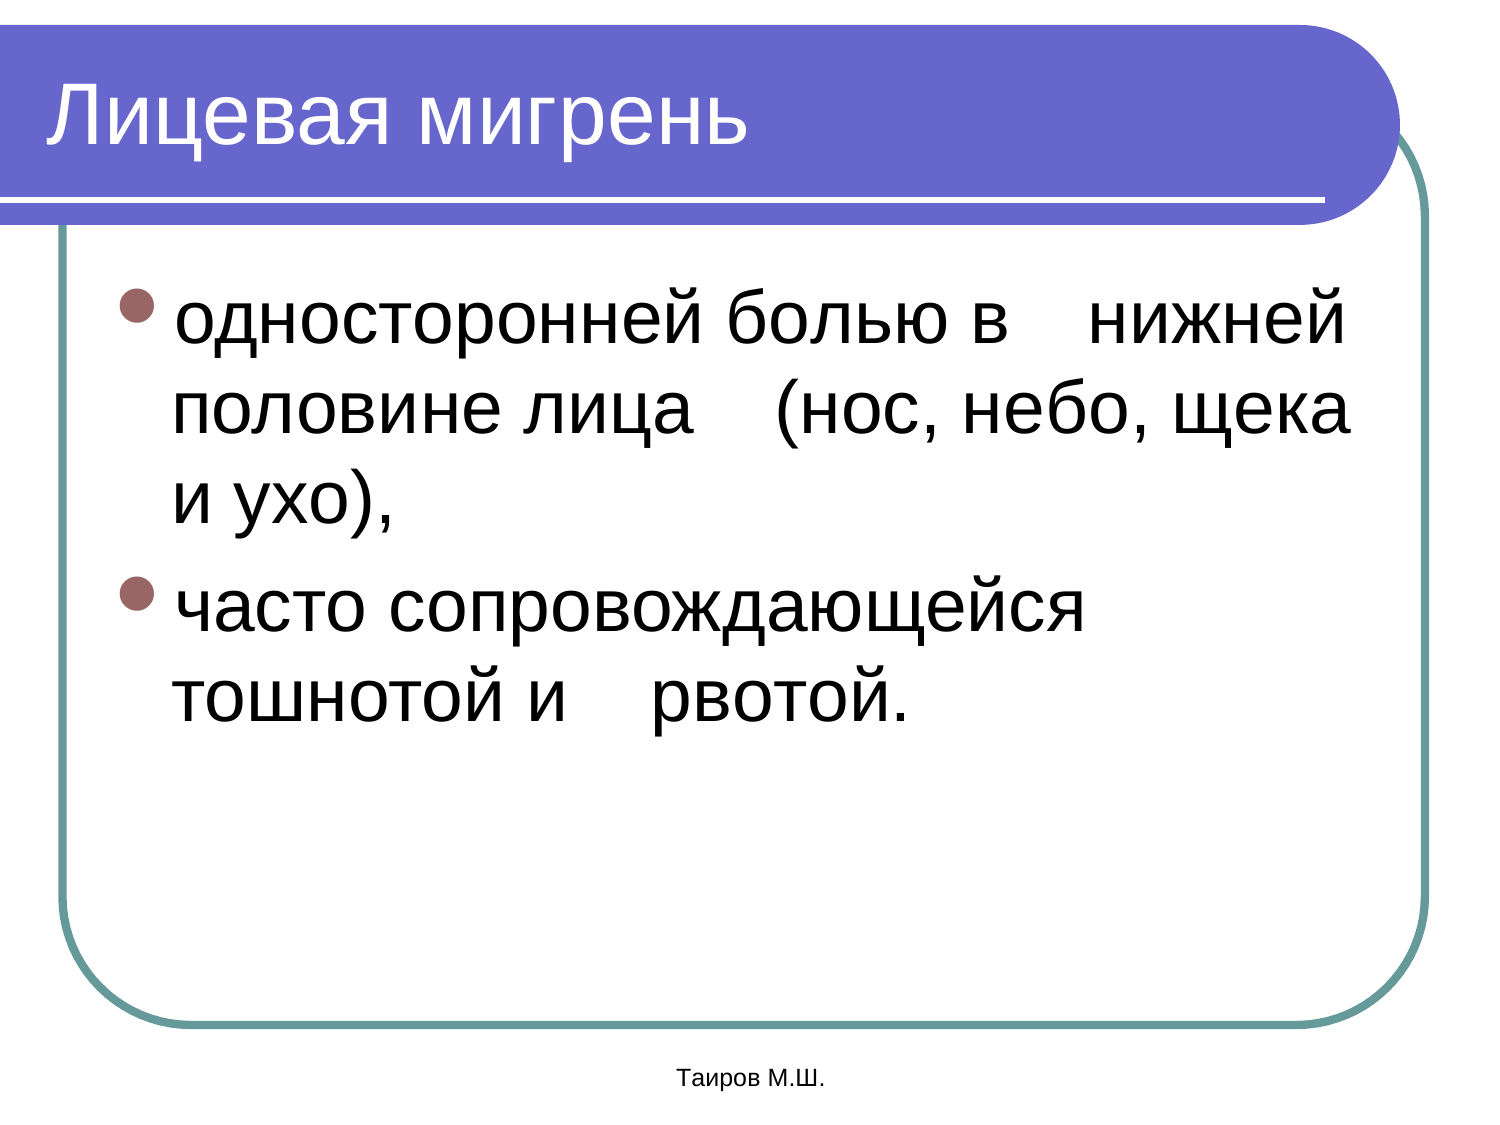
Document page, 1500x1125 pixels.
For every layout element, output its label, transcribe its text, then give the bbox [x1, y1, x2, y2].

footer Таиров М.Ш. [674, 1061, 826, 1125]
text_box односторонней болью в нижней половине лица (нос, небо, щека и ухо), часто сопровождающейся тошнотой и рвотой. [112, 268, 1357, 737]
title Лицевая мигрень [42, 19, 1458, 246]
